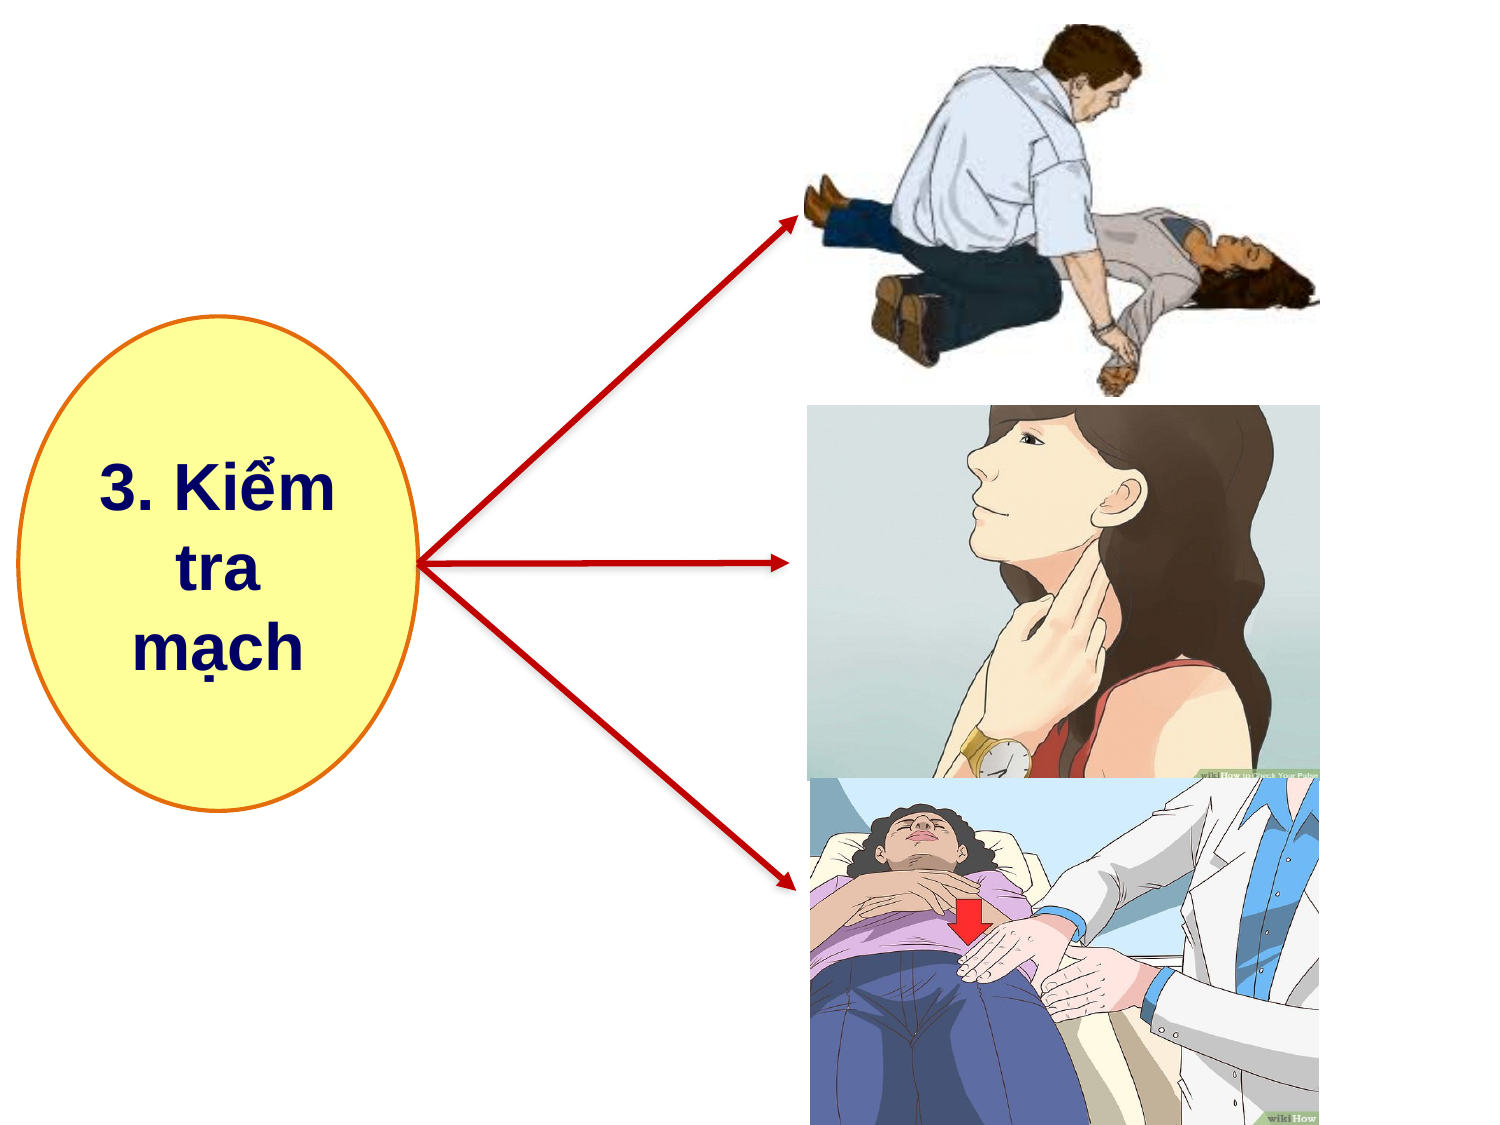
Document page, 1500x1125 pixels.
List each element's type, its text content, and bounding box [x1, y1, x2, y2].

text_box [417, 563, 797, 892]
picture [803, 24, 1321, 397]
picture [807, 404, 1321, 1125]
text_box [417, 214, 799, 563]
text_box 3. Kiểm tra mạch [16, 314, 412, 813]
